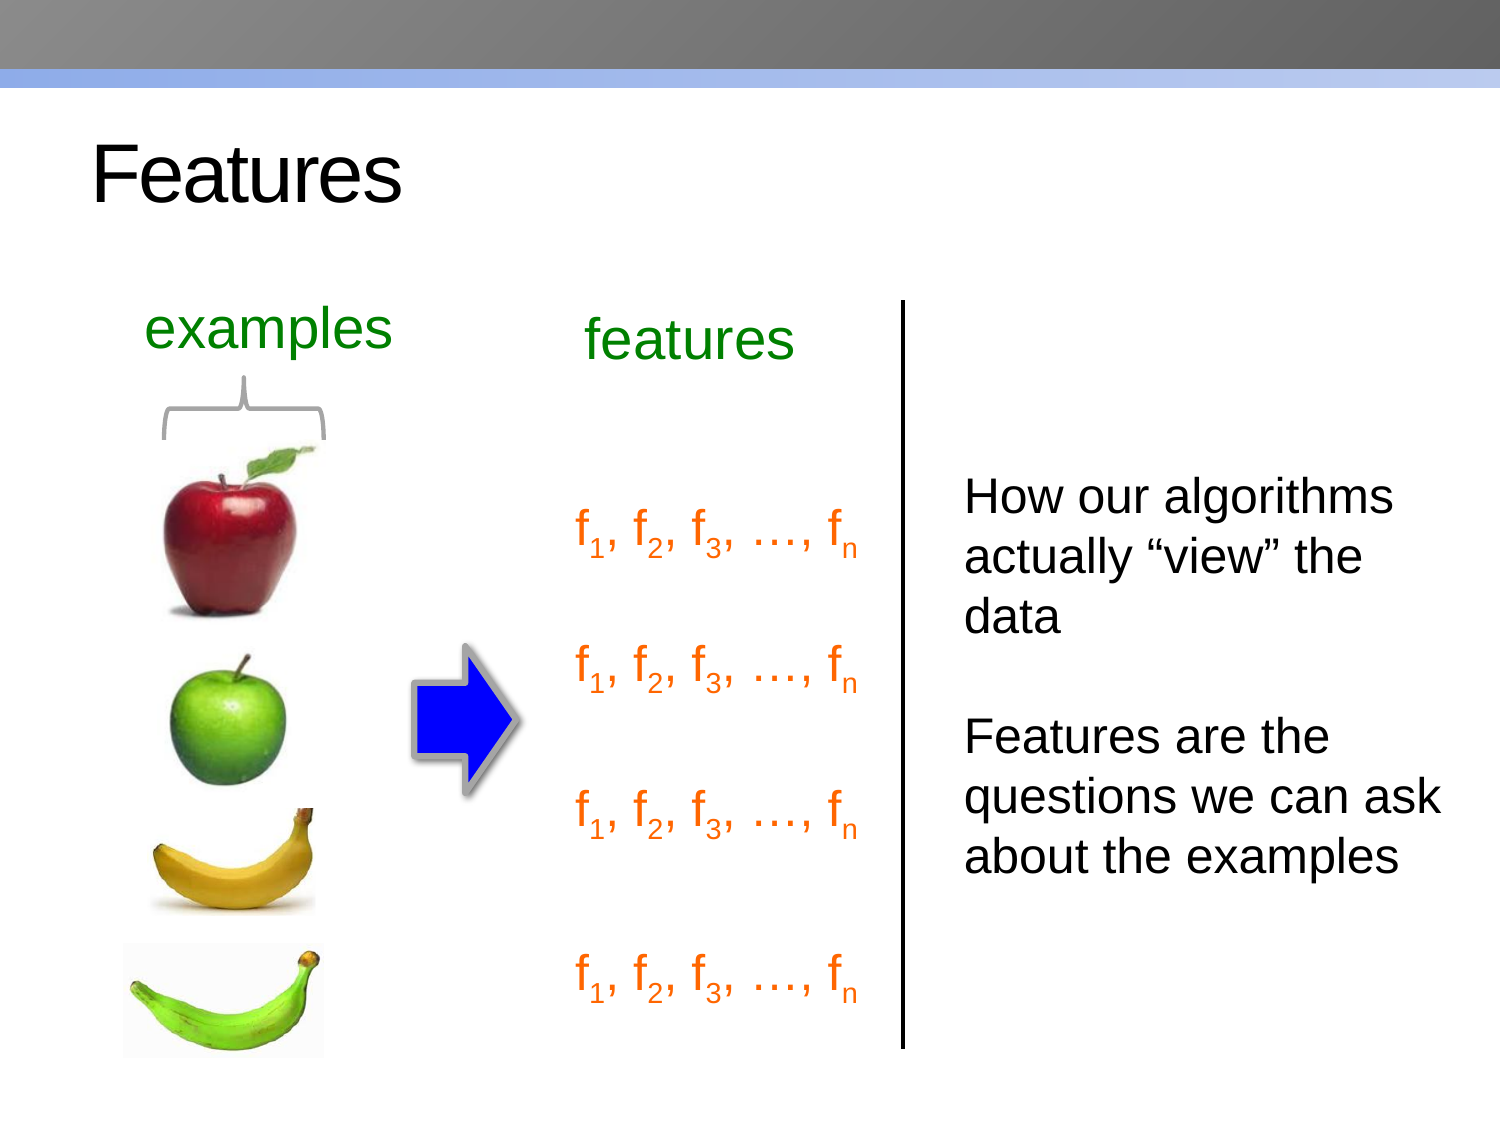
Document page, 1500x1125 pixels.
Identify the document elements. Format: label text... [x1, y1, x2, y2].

text_box f1, f2, f3, …, fn [560, 769, 873, 853]
text_box How our algorithms actually “view” the data Features are the questions we can ask about the examples [949, 456, 1480, 892]
text_box [161, 375, 326, 436]
picture [157, 645, 304, 794]
title Features [75, 87, 1425, 250]
text_box f1, f2, f3, …, fn [560, 488, 873, 572]
text_box features [570, 293, 811, 379]
text_box examples [129, 282, 410, 368]
text_box f1, f2, f3, …, fn [560, 933, 873, 1017]
picture [142, 808, 324, 916]
picture [123, 943, 324, 1059]
text_box f1, f2, f3, …, fn [560, 623, 873, 707]
text_box [413, 645, 517, 794]
picture [143, 439, 333, 625]
